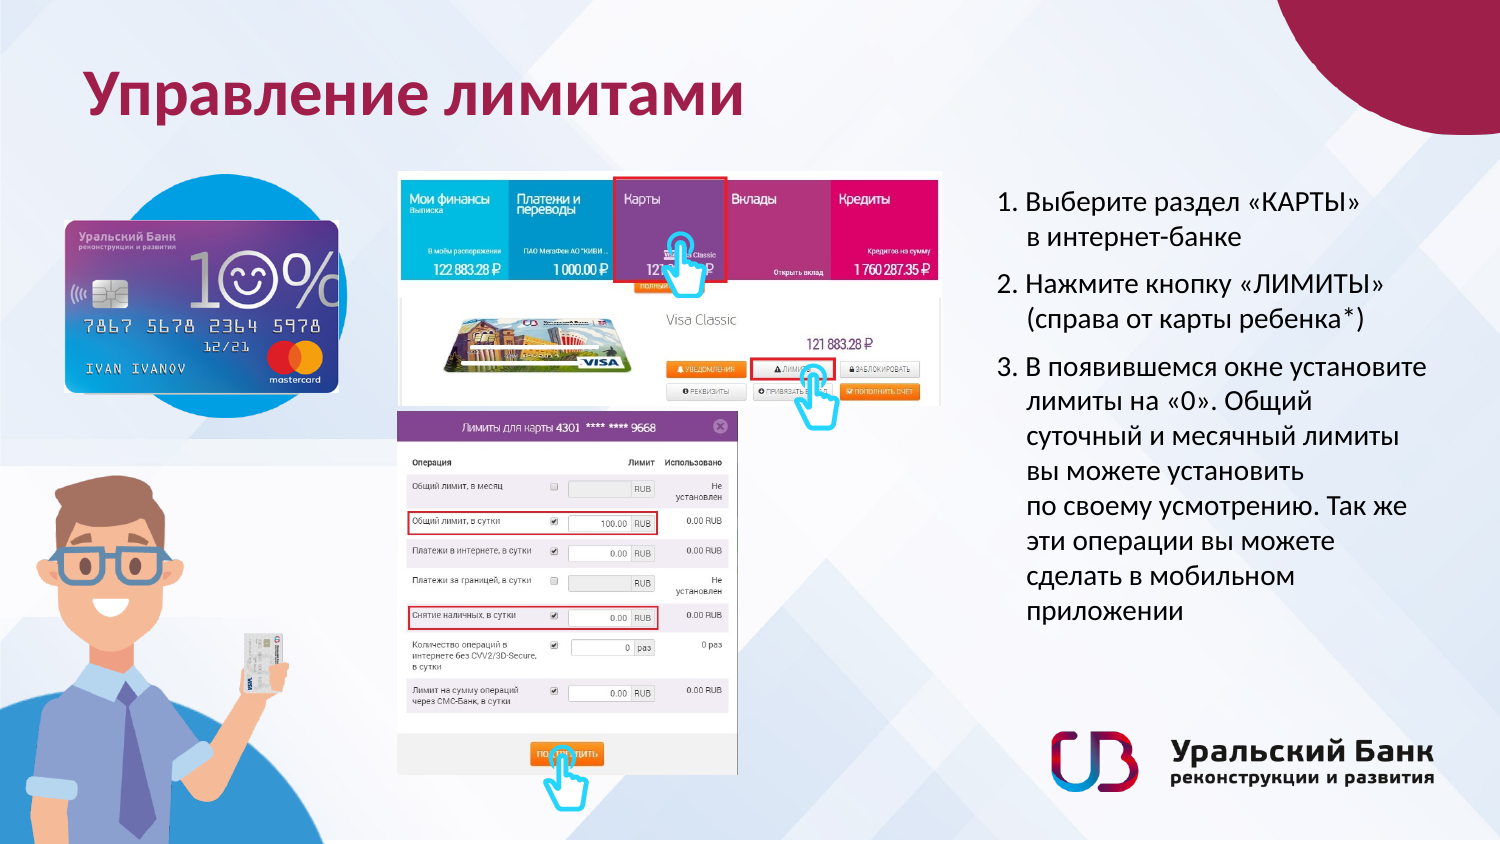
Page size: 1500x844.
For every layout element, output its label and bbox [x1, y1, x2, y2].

picture [0, 0, 1500, 844]
text_box [397, 170, 944, 812]
